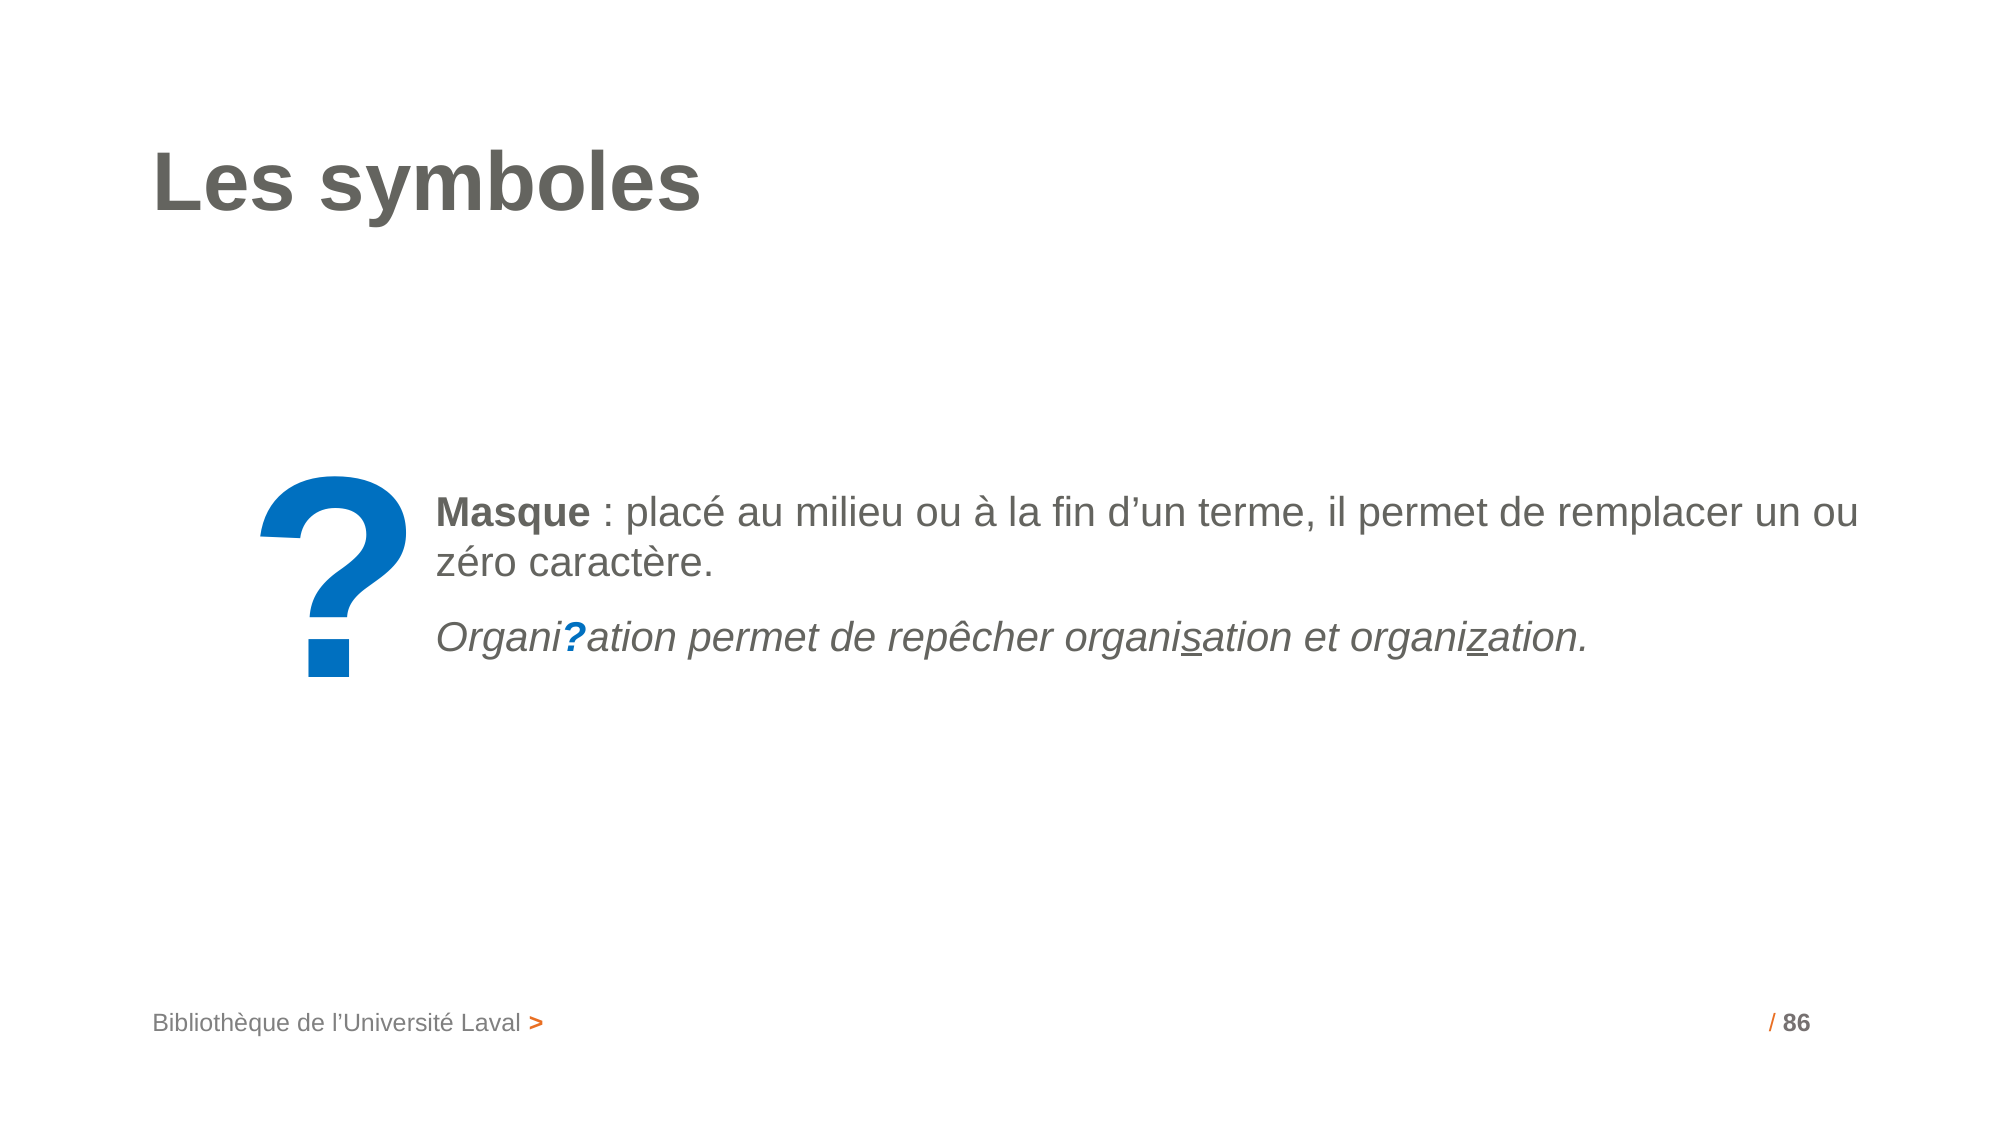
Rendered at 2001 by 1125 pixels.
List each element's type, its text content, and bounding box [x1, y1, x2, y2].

text_box Masque : placé au milieu ou à la fin d’un terme, il permet de remplacer un ou zéro caractère. [420, 477, 1904, 593]
title Les symboles [137, 130, 1863, 235]
text_box Organi?ation permet de repêcher organisation et organization. [420, 601, 1607, 667]
footer Bibliothèque de l’Université Laval > [137, 998, 1732, 1059]
text_box ? [232, 382, 385, 743]
slide_number / 86 [1754, 998, 1863, 1059]
